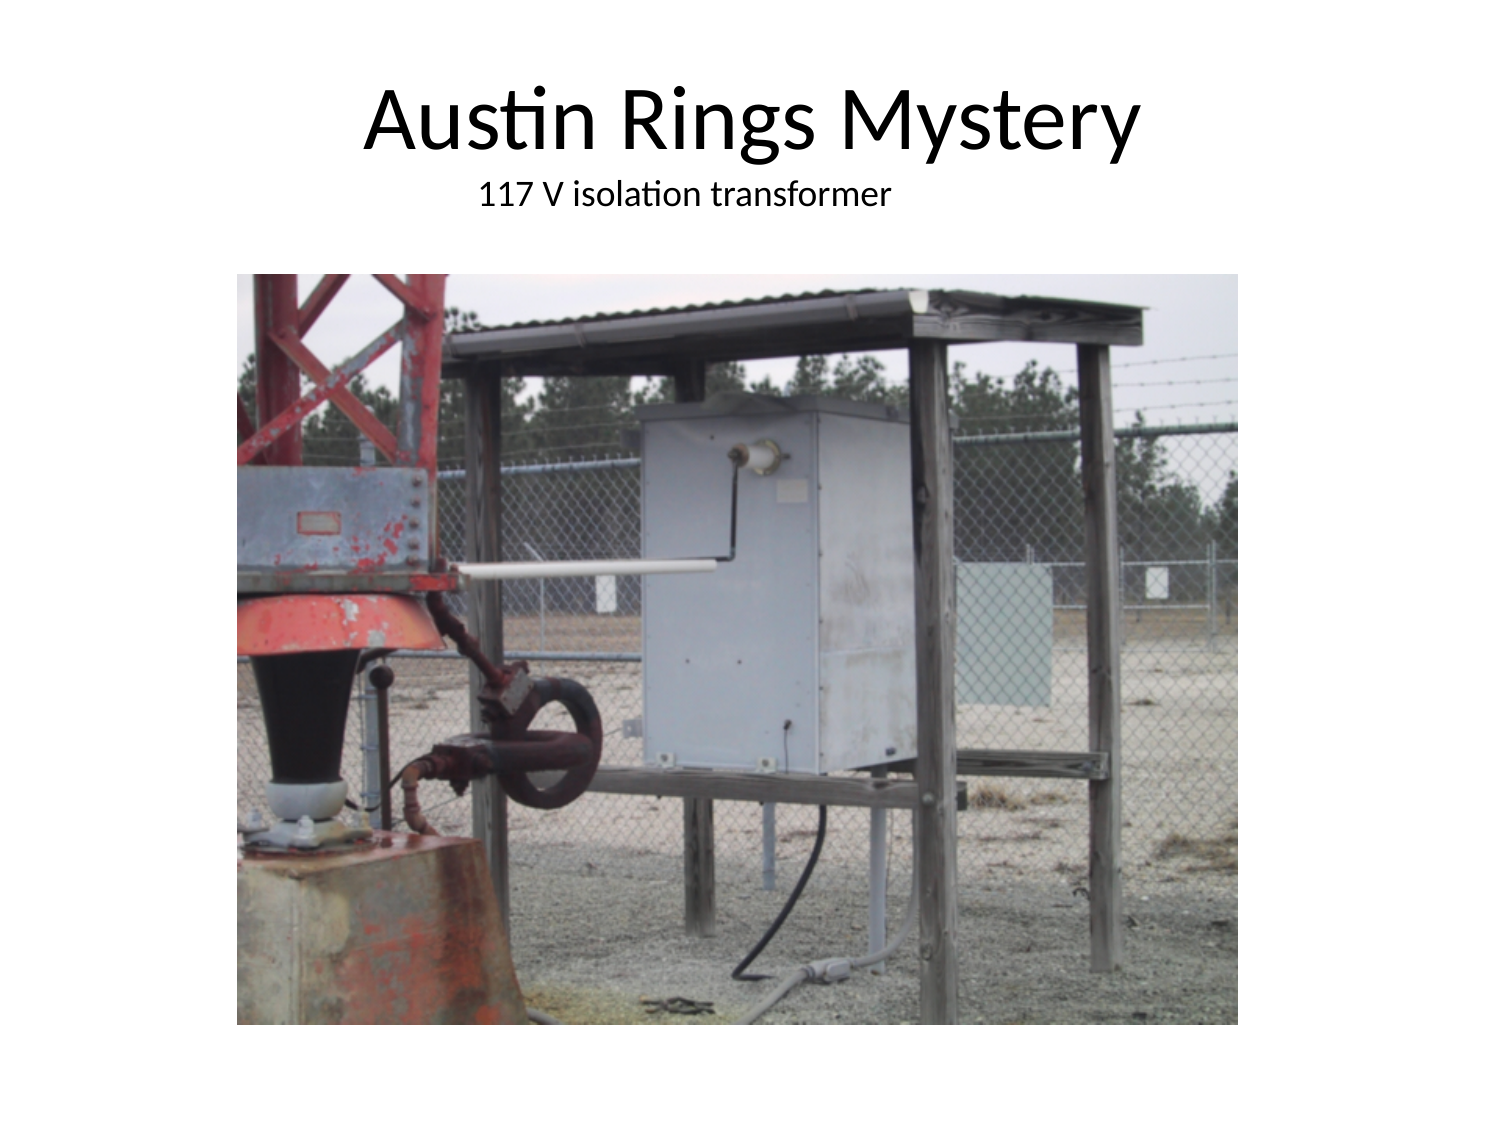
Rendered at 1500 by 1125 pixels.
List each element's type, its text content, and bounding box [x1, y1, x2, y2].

text_box 117 V isolation transformer [462, 161, 1113, 222]
picture [237, 274, 1238, 1026]
title Austin Rings Mystery [93, 37, 1413, 188]
